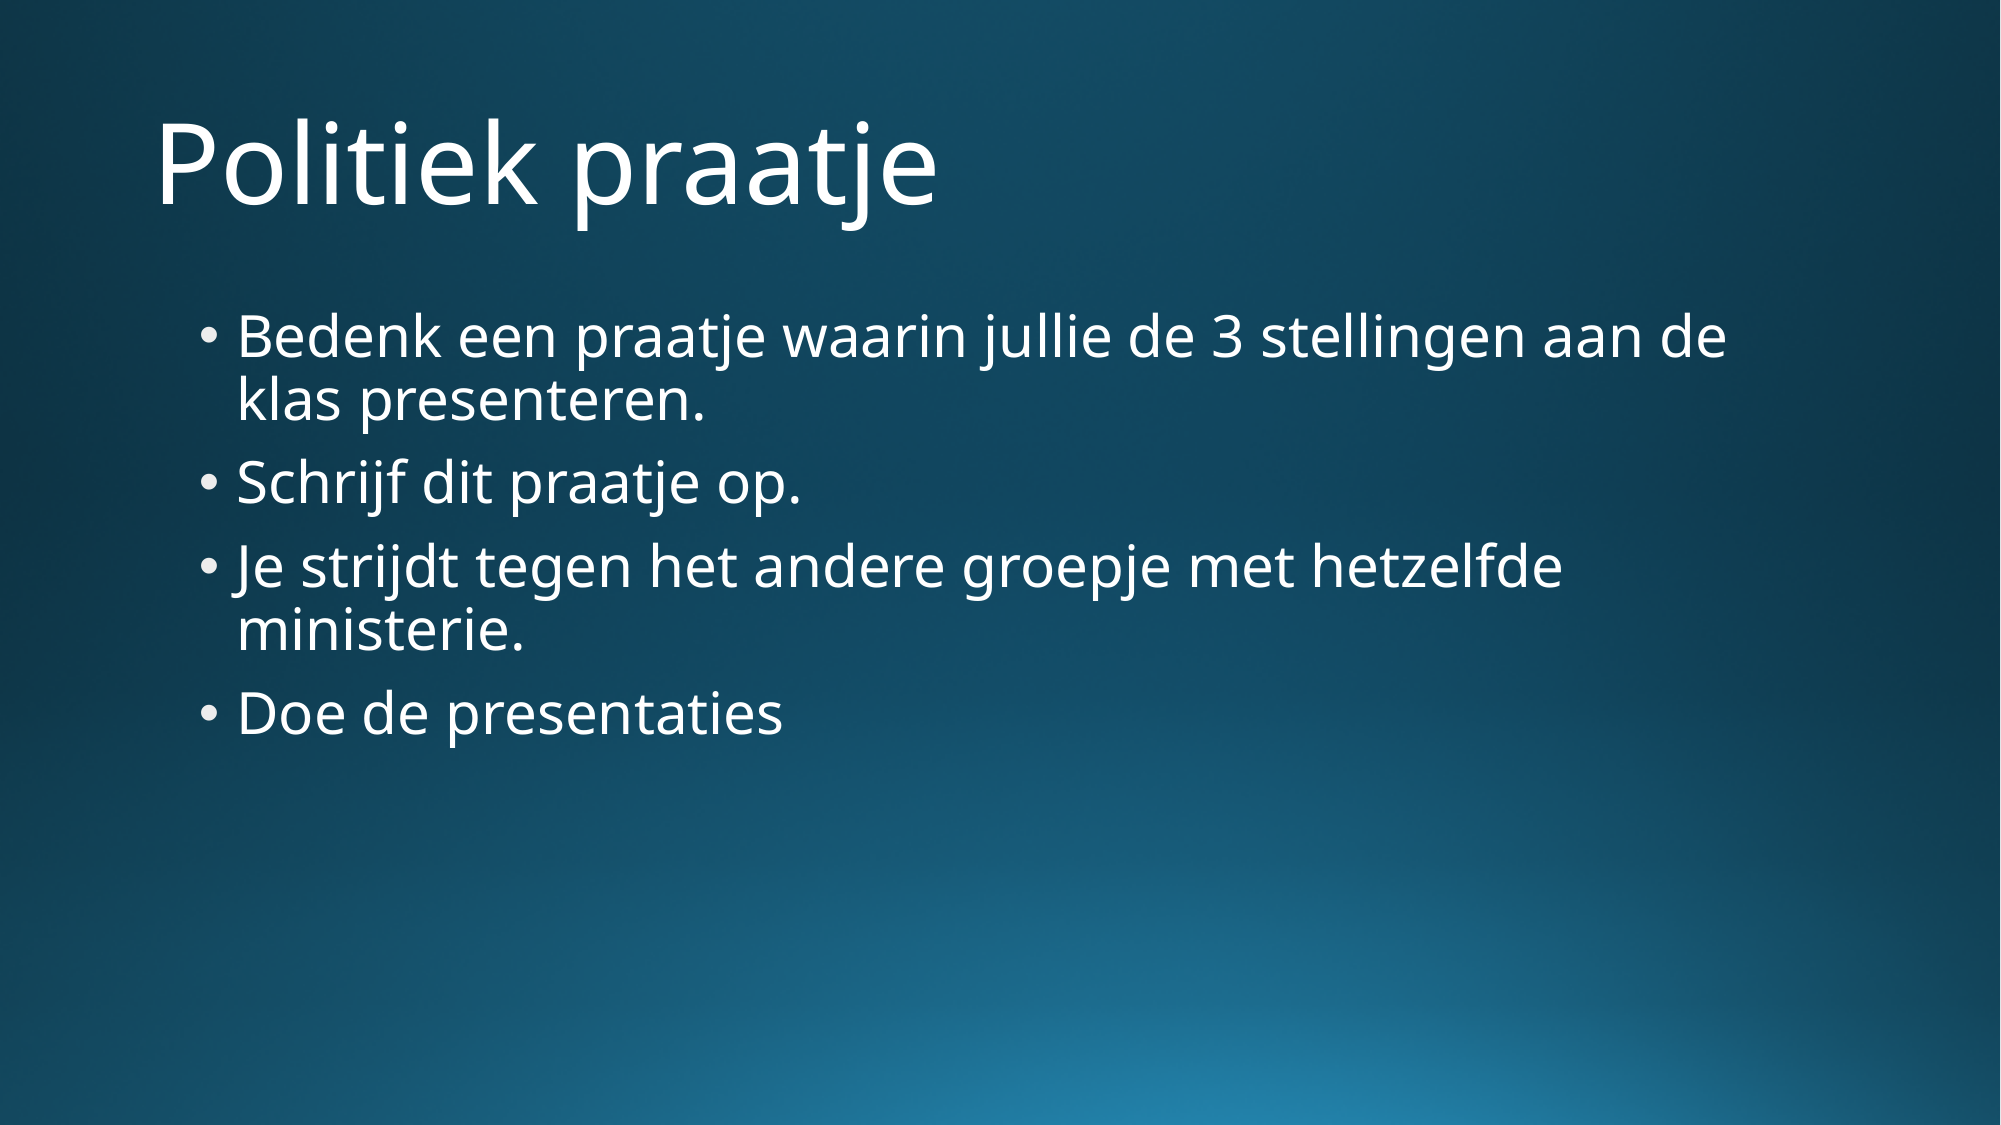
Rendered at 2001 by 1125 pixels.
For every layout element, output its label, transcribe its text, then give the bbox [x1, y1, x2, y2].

picture [0, 0, 2001, 1125]
title Politiek praatje [137, 59, 1863, 278]
list Bedenk een praatje waarin jullie de 3 stellingen aan de klas presenteren. Schrijf dit praatje op. Je strijdt tegen het andere groepje met hetzelfde ministerie. Doe de presentaties [183, 299, 1863, 1014]
